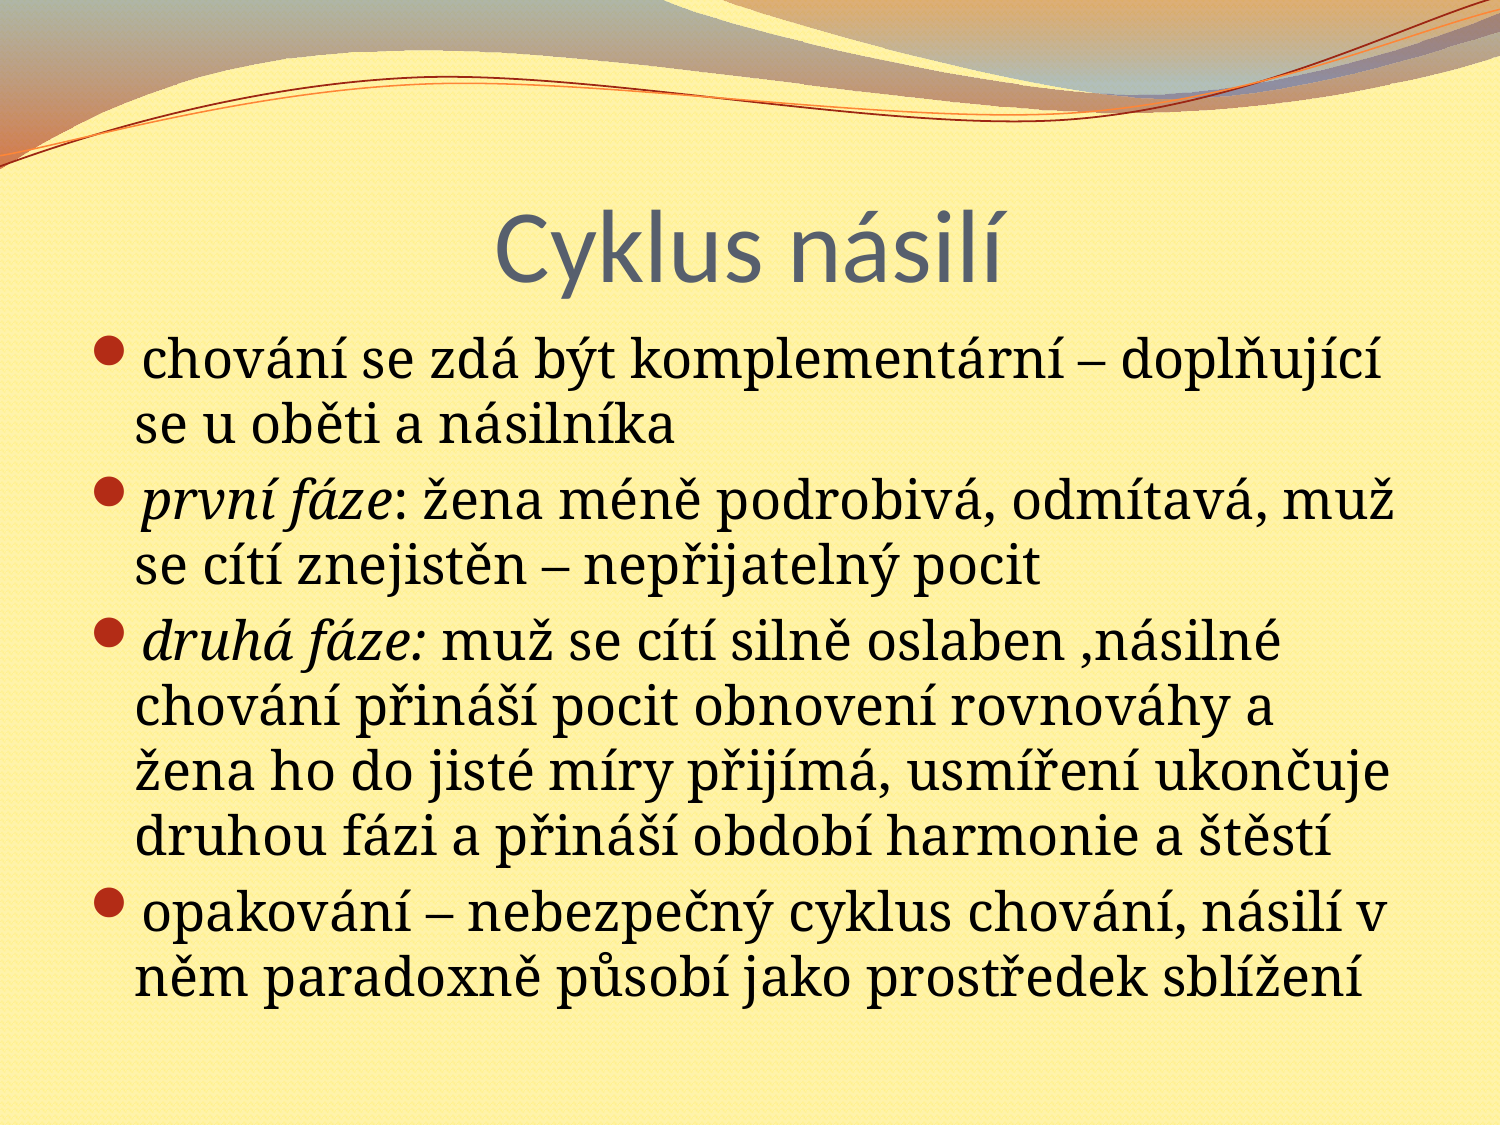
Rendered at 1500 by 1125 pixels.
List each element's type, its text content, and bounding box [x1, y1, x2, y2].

title Cyklus násilí [75, 115, 1425, 303]
list chování se zdá být komplementární – doplňující se u oběti a násilníka první fáze: žena méně podrobivá, odmítavá, muž se cítí znejistěn – nepřijatelný pocit druhá fáze: muž se cítí silně oslaben ,násilné chování přináší pocit obnovení rovnováhy a žena ho do jisté míry přijímá, usmíření ukončuje druhou fázi a přináší období harmonie a štěstí opakování – nebezpečný cyklus chování, násilí v něm paradoxně působí jako prostředek sblížení [75, 317, 1425, 1038]
